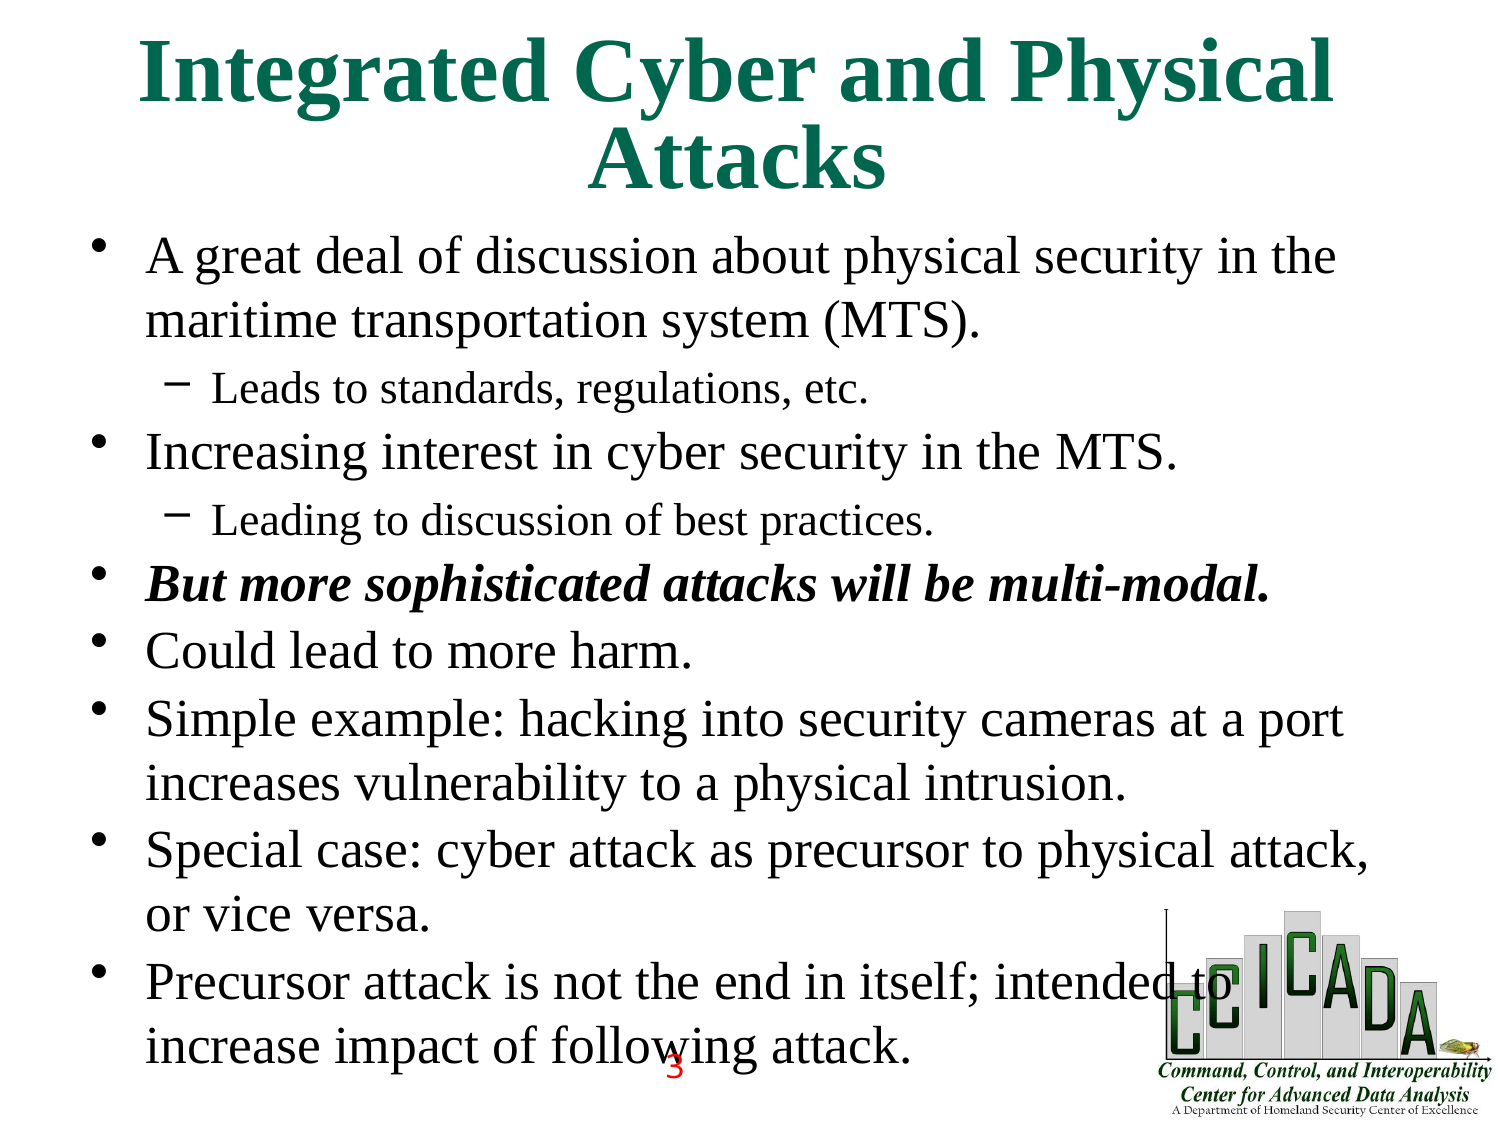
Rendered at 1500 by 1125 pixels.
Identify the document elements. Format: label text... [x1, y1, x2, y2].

list A great deal of discussion about physical security in the maritime transportation system (MTS). Leads to standards, regulations, etc. Increasing interest in cyber security in the MTS. Leading to discussion of best practices. But more sophisticated attacks will be multi-modal. Could lead to more harm. Simple example: hacking into security cameras at a port increases vulnerability to a physical intrusion. Special case: cyber attack as precursor to physical attack, or vice versa. Precursor attack is not the end in itself; intended to increase impact of following attack. [74, 213, 1426, 1088]
picture [1157, 909, 1496, 1123]
text_box 3 [500, 1037, 850, 1098]
text_box Integrated Cyber and Physical Attacks [0, 24, 1488, 213]
